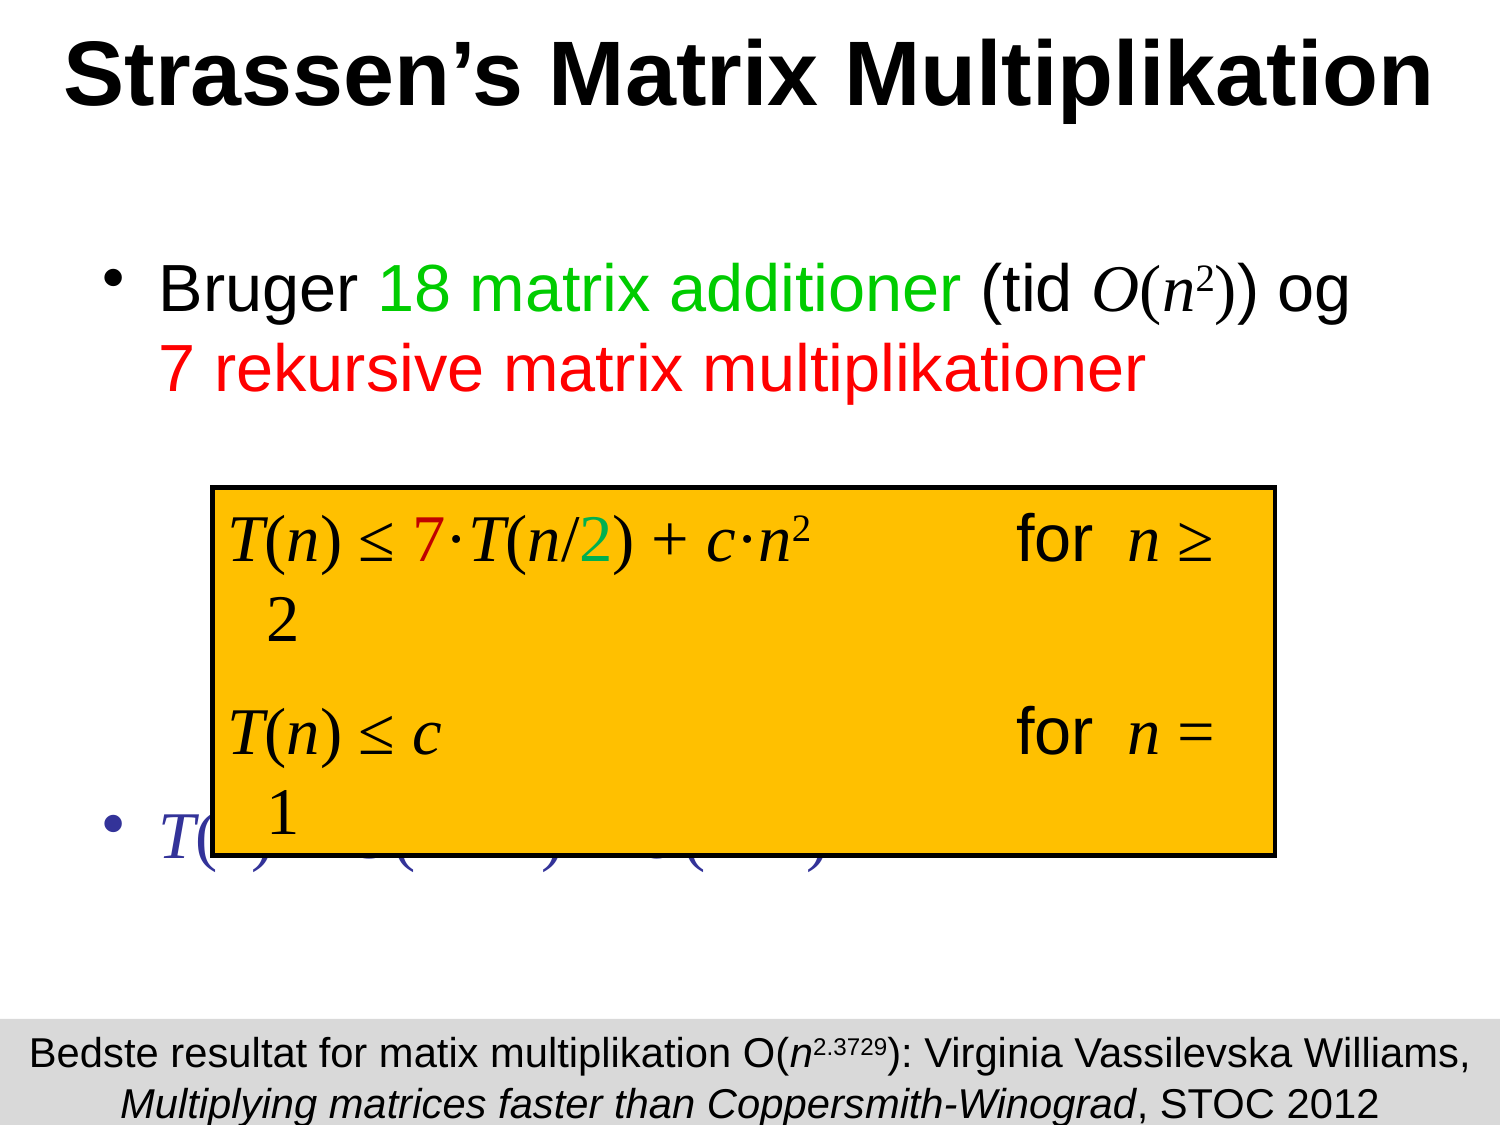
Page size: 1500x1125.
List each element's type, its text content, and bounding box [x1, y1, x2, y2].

text_box Strassen’s Matrix Multiplikation [0, 0, 1500, 138]
text_box Bedste resultat for matix multiplikation O(n2.3729): Virginia Vassilevska Williams, Multiplying matrices faster than Coppersmith-Winograd, STOC 2012 [0, 1018, 1500, 1125]
list Bruger 18 matrix additioner (tid O(n2)) og 7 rekursive matrix multiplikationer T(n) = O(nlog2 7) = O(n2.81) [87, 237, 1376, 981]
text_box T(n) ≤ 7·T(n/2) + c·n2 for n ≥ 2 T(n) ≤ c for n = 1 [212, 487, 1275, 856]
